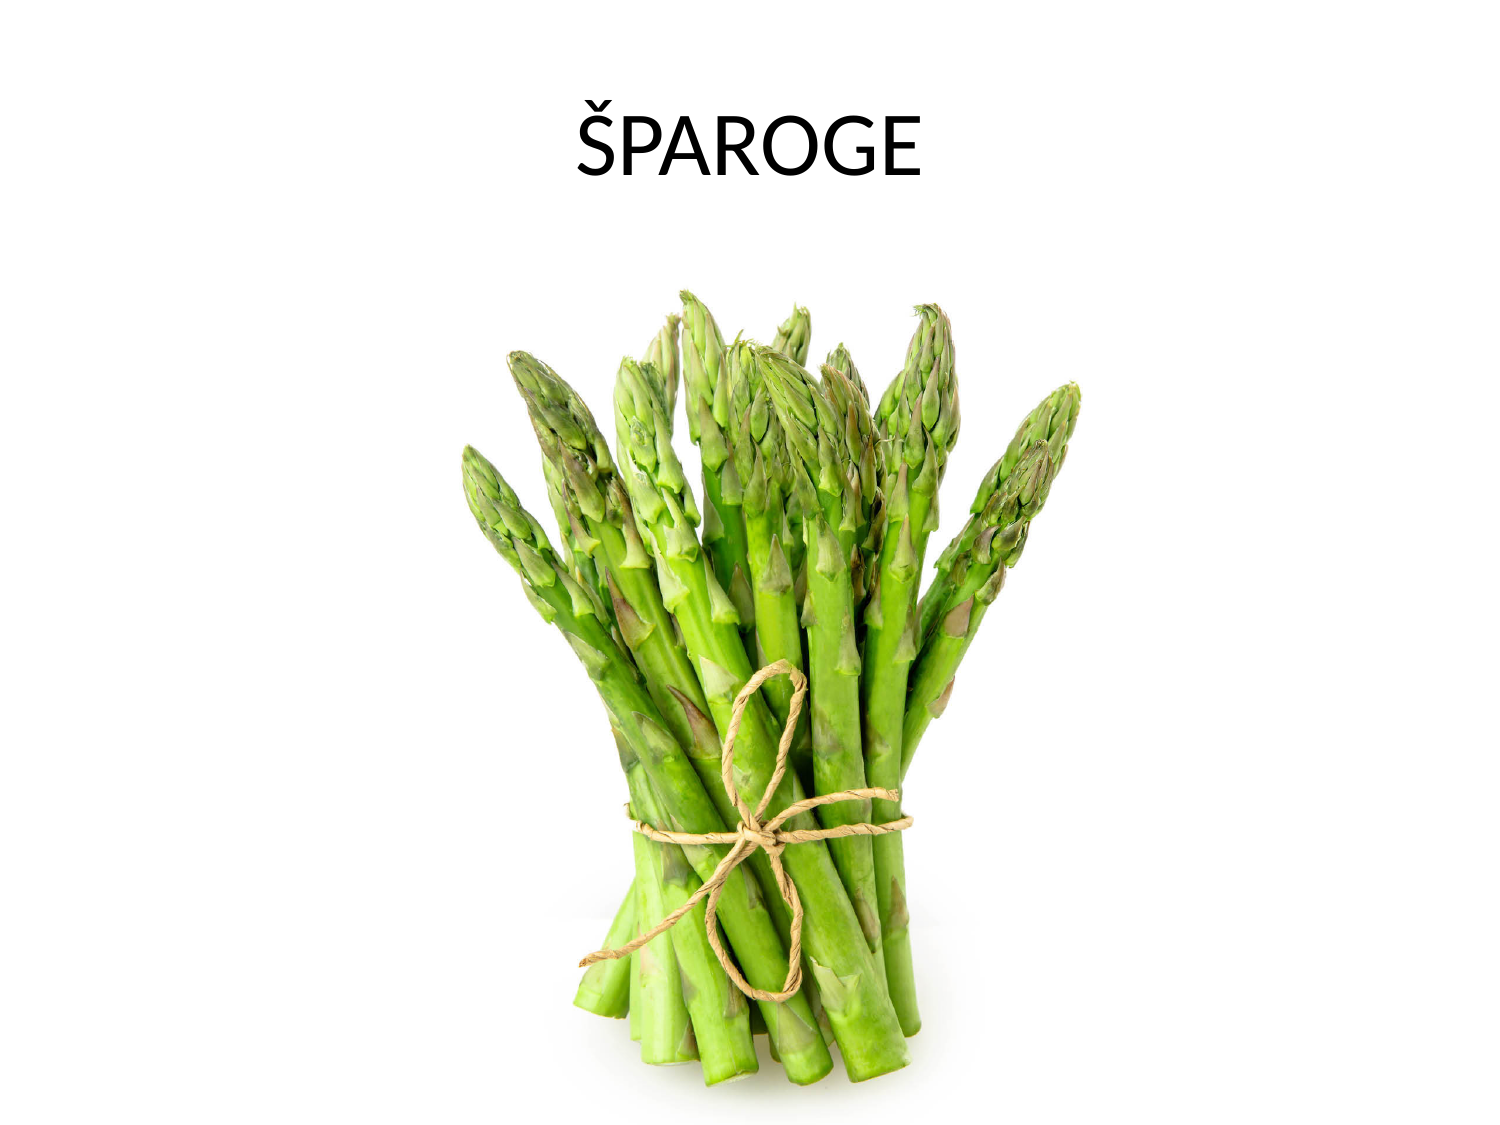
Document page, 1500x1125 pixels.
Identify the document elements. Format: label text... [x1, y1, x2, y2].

picture [327, 245, 1208, 1125]
title ŠPAROGE [75, 45, 1425, 233]
